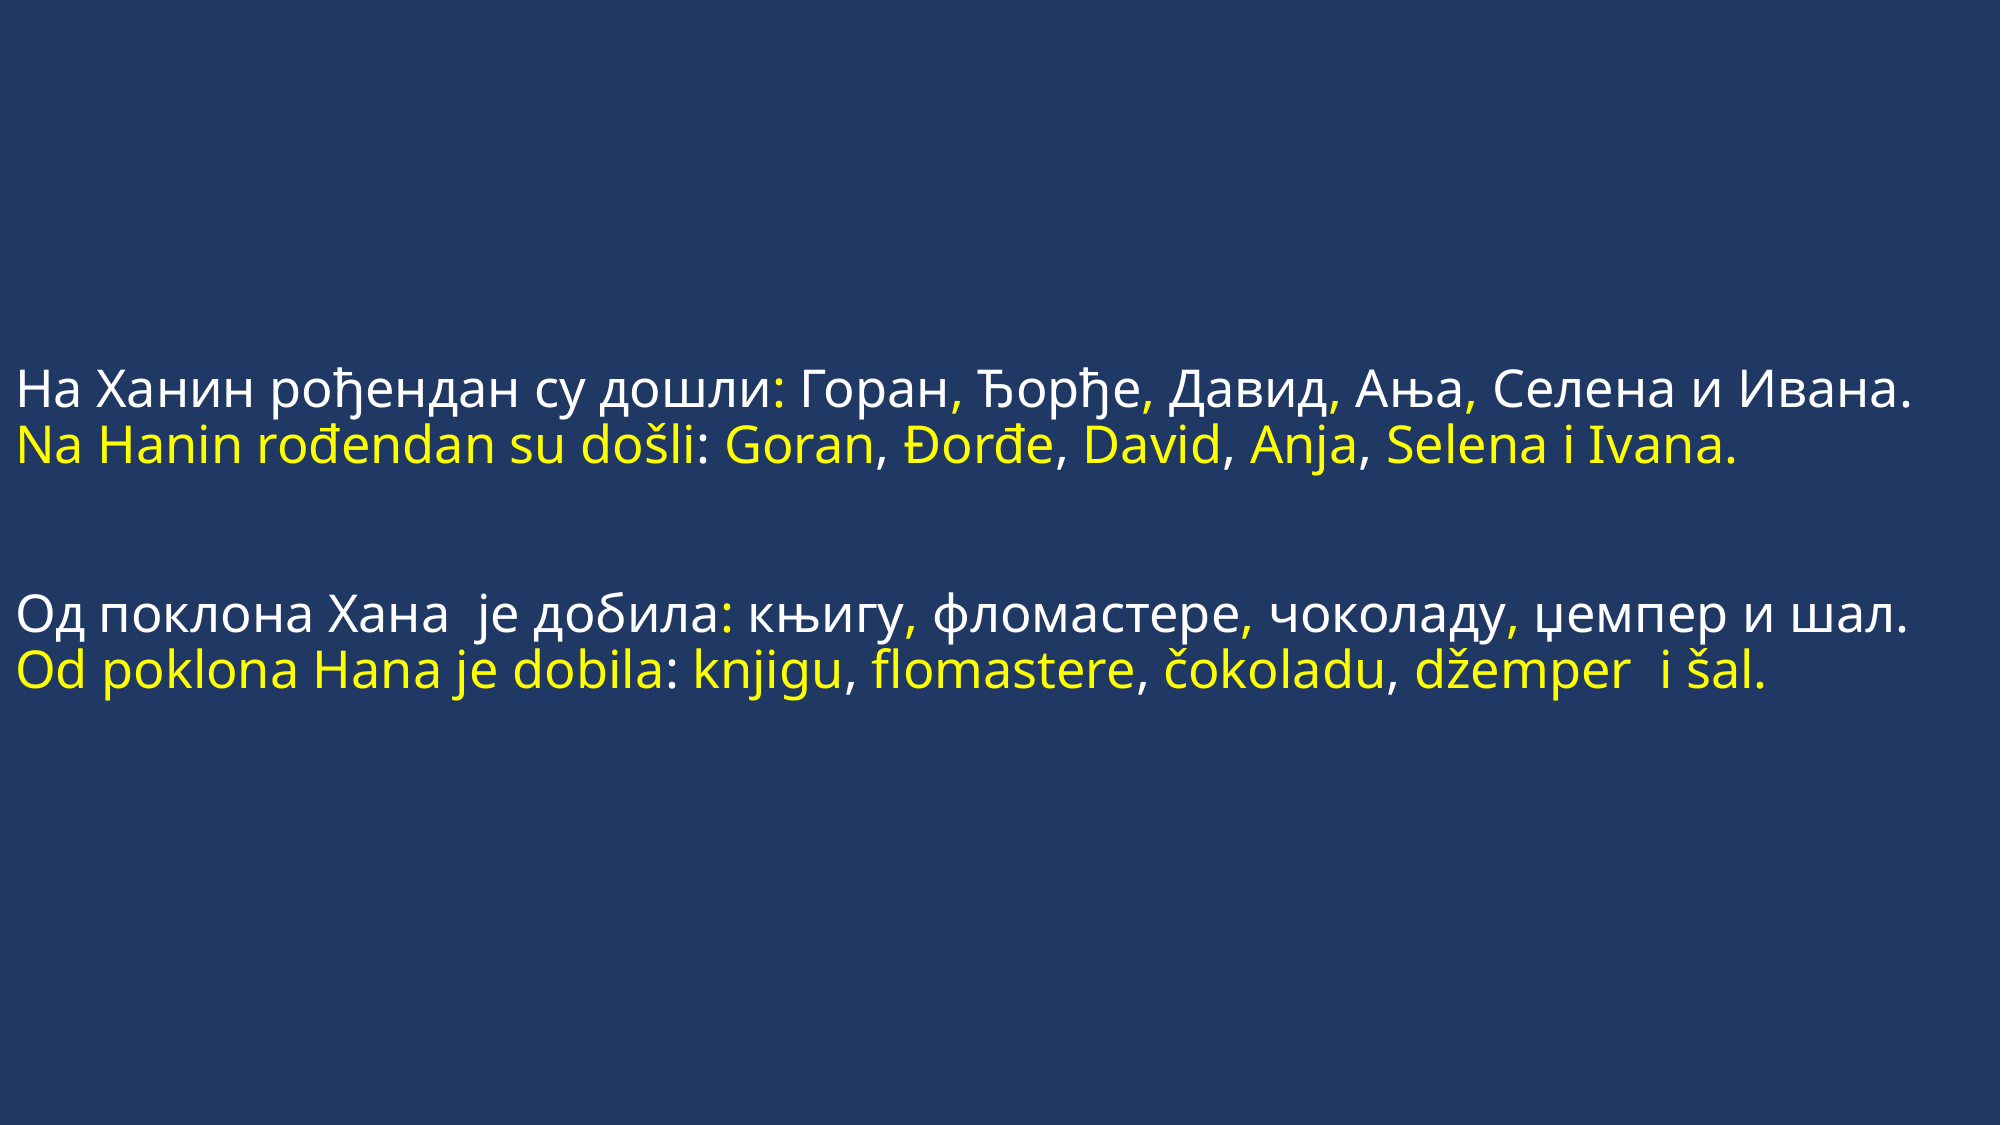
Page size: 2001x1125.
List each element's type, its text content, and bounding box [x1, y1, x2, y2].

title На Ханин рођендан су дошли: Горан, Ђорђе, Давид, Ања, Селена и Ивана. Na Hanin rođendan su došli: Goran, Đorđe, David, Anja, Selena i Ivanа. Од поклона Хана је добила: књигу, фломастере, чоколаду, џемпер и шал. Od poklona Hana je dobila: knjigu, flomastere, čokoladu, džemper i šal. [0, 0, 2000, 1125]
